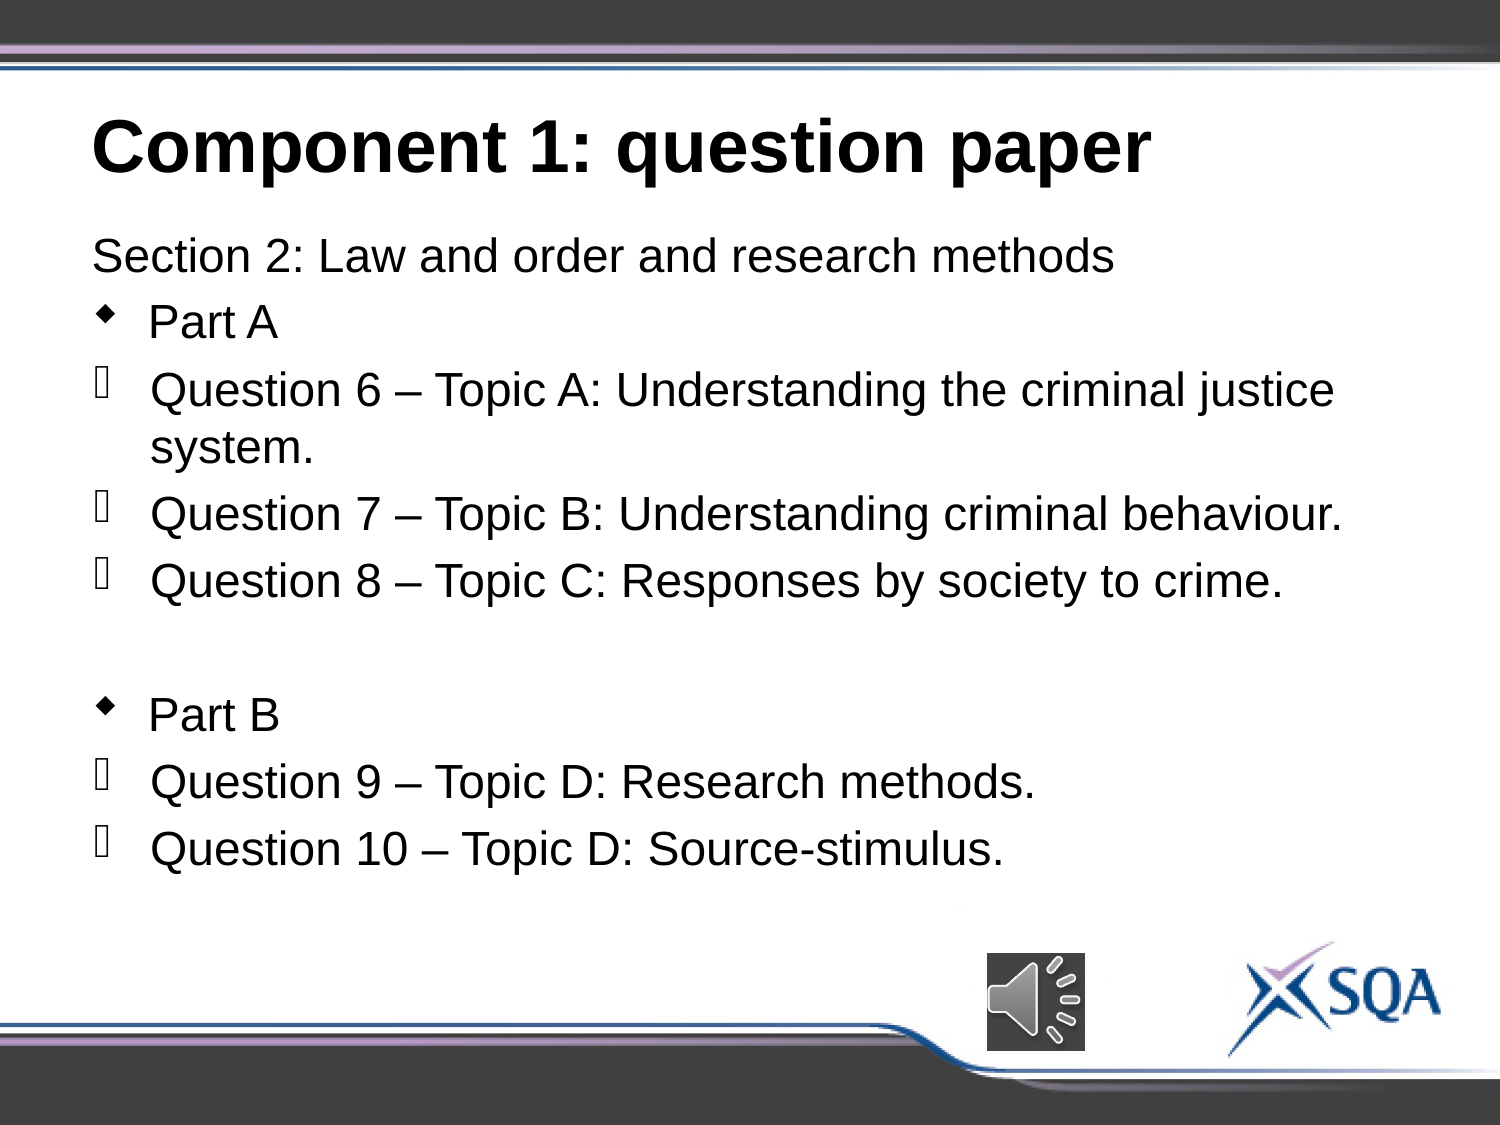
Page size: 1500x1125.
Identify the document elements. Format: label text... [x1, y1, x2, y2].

text_box Component 1: question paper [76, 90, 1427, 216]
text_box Section 2: Law and order and research methods Part A Question 6 – Topic A: Understanding the criminal justice system. Question 7 – Topic B: Understanding criminal behaviour. Question 8 – Topic C: Responses by society to crime. Part B Question 9 – Topic D: Research methods. Question 10 – Topic D: Source-stimulus. [76, 216, 1483, 855]
picture [0, 0, 1500, 1125]
